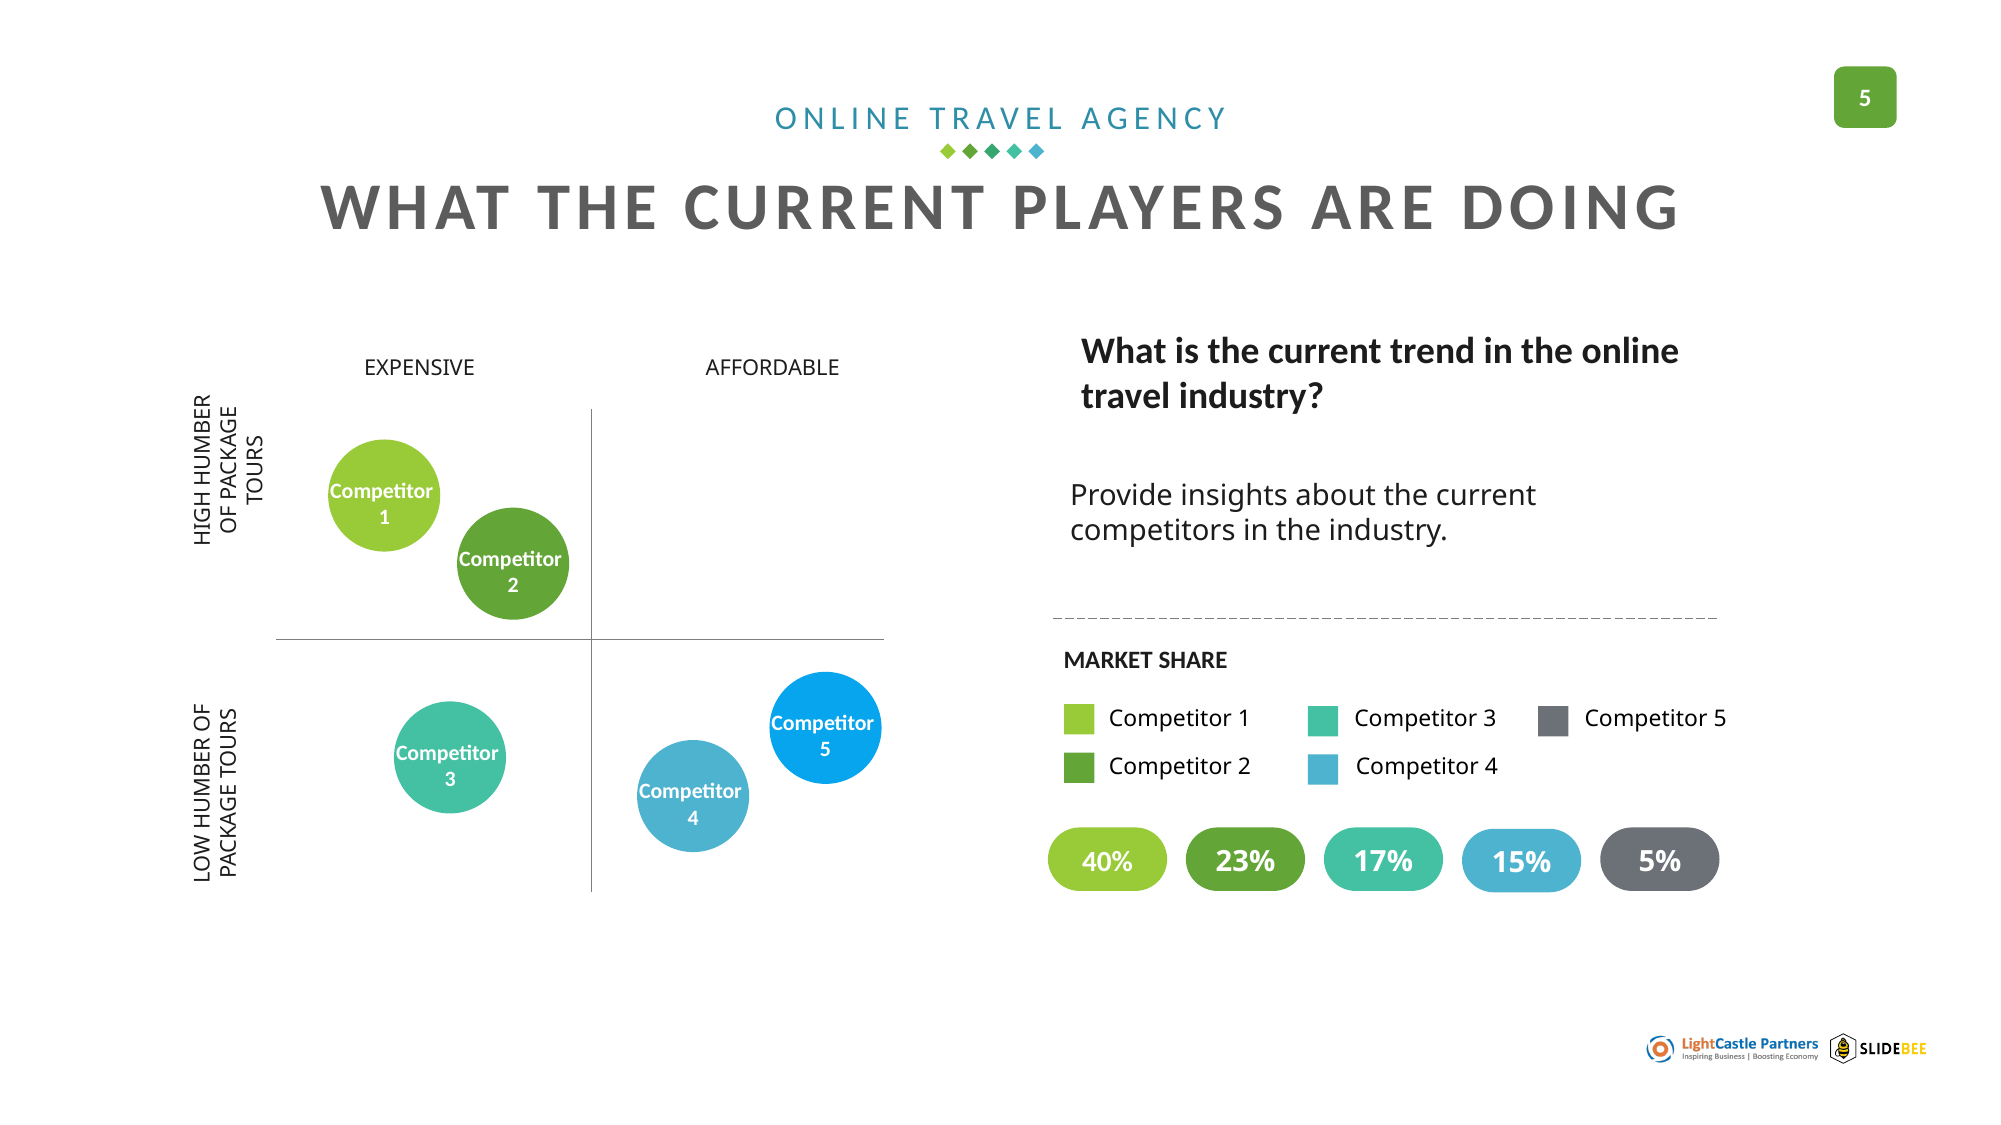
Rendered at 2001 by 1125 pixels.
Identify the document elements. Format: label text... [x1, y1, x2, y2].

text_box Competitor 3 [1339, 696, 1569, 739]
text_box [443, 507, 584, 620]
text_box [1645, 1033, 1925, 1064]
text_box What is the current trend in the online travel industry? [1066, 318, 1726, 424]
text_box Competitor 5 [1569, 696, 1852, 739]
text_box Competitor 4 [1341, 743, 1624, 786]
text_box [1537, 705, 1569, 737]
text_box [1307, 705, 1339, 737]
text_box Provide insights about the current competitors in the industry. [1055, 469, 1609, 554]
text_box [1063, 703, 1095, 735]
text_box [755, 671, 896, 784]
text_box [295, 88, 1705, 252]
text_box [623, 739, 764, 853]
text_box EXPENSIVE [319, 345, 520, 387]
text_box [275, 408, 884, 893]
text_box MARKET SHARE [1048, 636, 1621, 682]
text_box [1307, 753, 1339, 786]
text_box LOW HUMBER OF PACKAGE TOURS [180, 677, 248, 911]
text_box Competitor 1 [1094, 696, 1339, 739]
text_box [379, 701, 520, 814]
text_box Competitor 2 [1094, 744, 1377, 787]
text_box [1323, 827, 1444, 891]
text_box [1600, 827, 1720, 891]
text_box [1063, 752, 1095, 784]
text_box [1461, 828, 1582, 893]
text_box HIGH HUMBER OF PACKAGE TOURS [180, 370, 274, 572]
text_box AFFORDABLE [666, 345, 880, 387]
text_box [314, 439, 455, 552]
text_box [1185, 827, 1306, 891]
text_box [1047, 827, 1168, 891]
